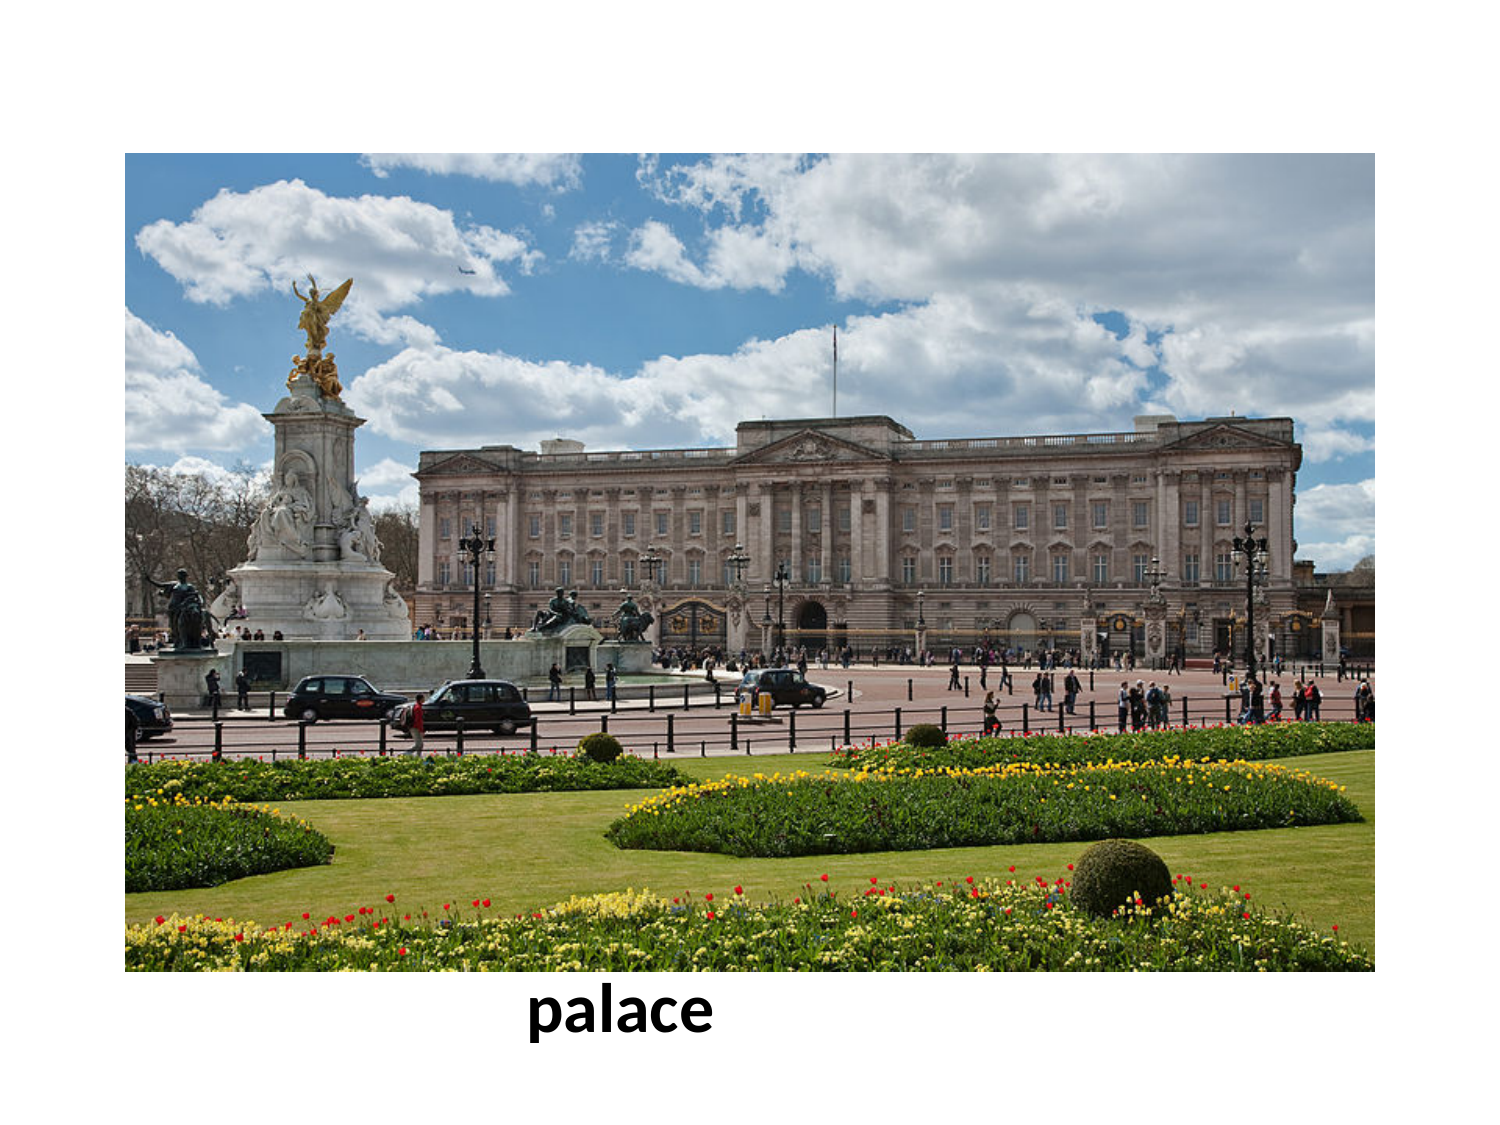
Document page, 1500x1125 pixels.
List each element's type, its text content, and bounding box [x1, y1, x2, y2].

list palace [294, 980, 1194, 1059]
picture [124, 100, 1376, 973]
